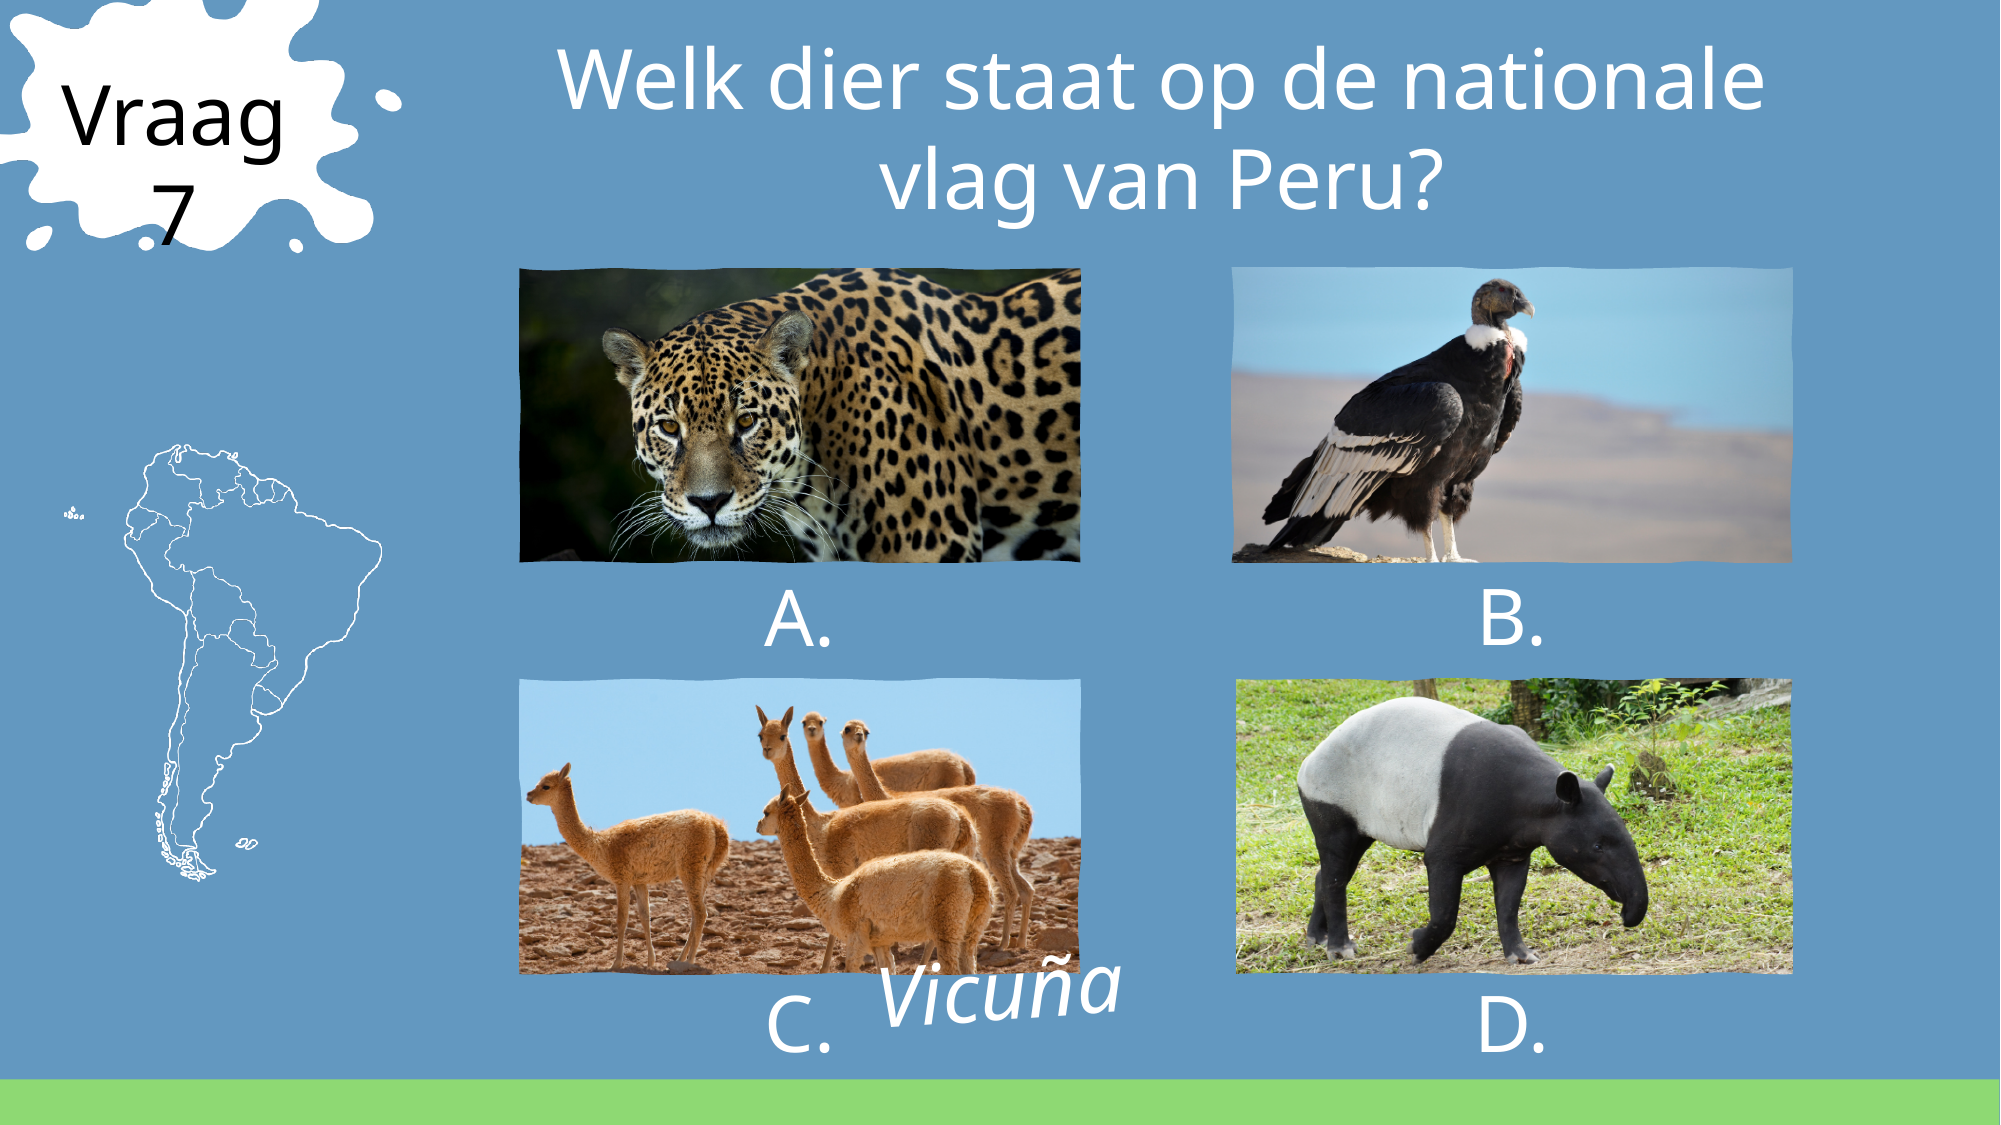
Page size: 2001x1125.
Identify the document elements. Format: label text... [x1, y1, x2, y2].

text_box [1191, 266, 1833, 671]
picture [50, 426, 395, 893]
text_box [1216, 678, 1808, 1078]
text_box Welk dier staat op de nationale vlag van Peru? [493, 18, 1832, 234]
text_box [0, 1078, 2000, 1125]
text_box Vicuña [1096, 918, 1156, 1038]
picture [0, 0, 420, 277]
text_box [504, 678, 1096, 1078]
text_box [504, 267, 1096, 672]
